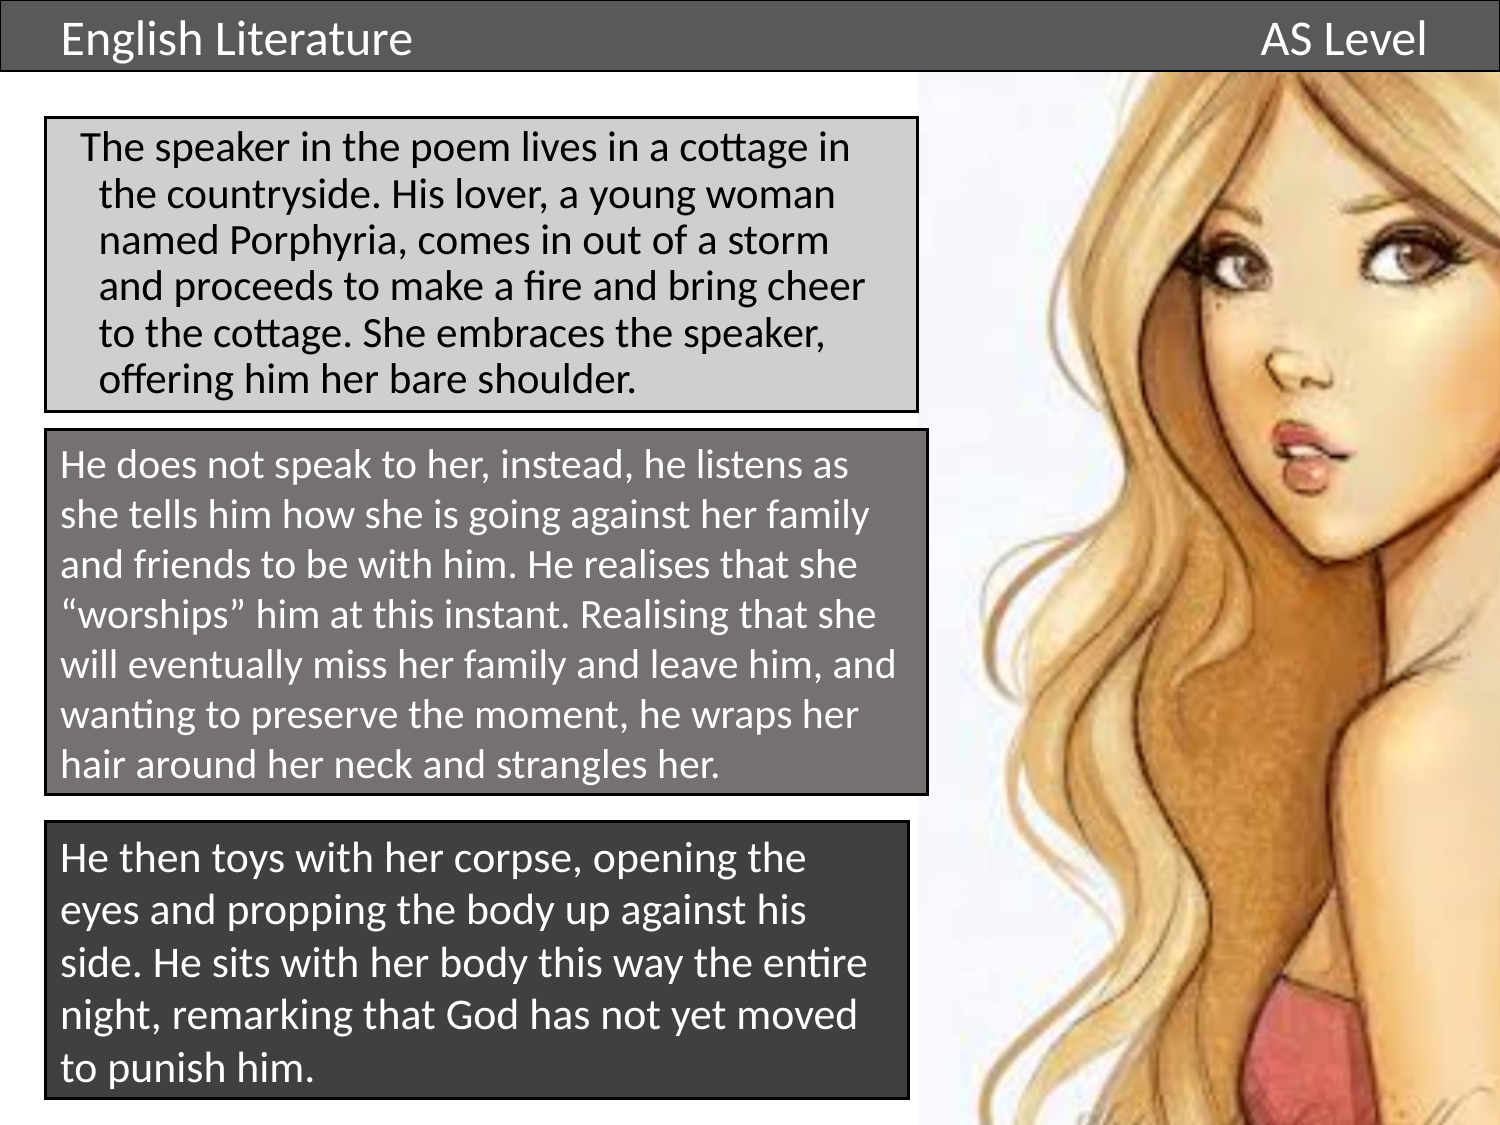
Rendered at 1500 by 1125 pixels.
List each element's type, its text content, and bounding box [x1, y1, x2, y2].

text_box English Literature AS Level [0, 0, 1500, 72]
text_box He does not speak to her, instead, he listens as she tells him how she is going against her family and friends to be with him. He realises that she “worships” him at this instant. Realising that she will eventually miss her family and leave him, and wanting to preserve the moment, he wraps her hair around her neck and strangles her. [44, 428, 917, 796]
picture [917, 46, 1500, 1125]
text_box The speaker in the poem lives in a cottage in the countryside. His lover, a young woman named Porphyria, comes in out of a storm and proceeds to make a fire and bring cheer to the cottage. She embraces the speaker, offering him her bare shoulder. [44, 116, 917, 413]
text_box He then toys with her corpse, opening the eyes and propping the body up against his side. He sits with her body this way the entire night, remarking that God has not yet moved to punish him. [44, 820, 910, 1100]
